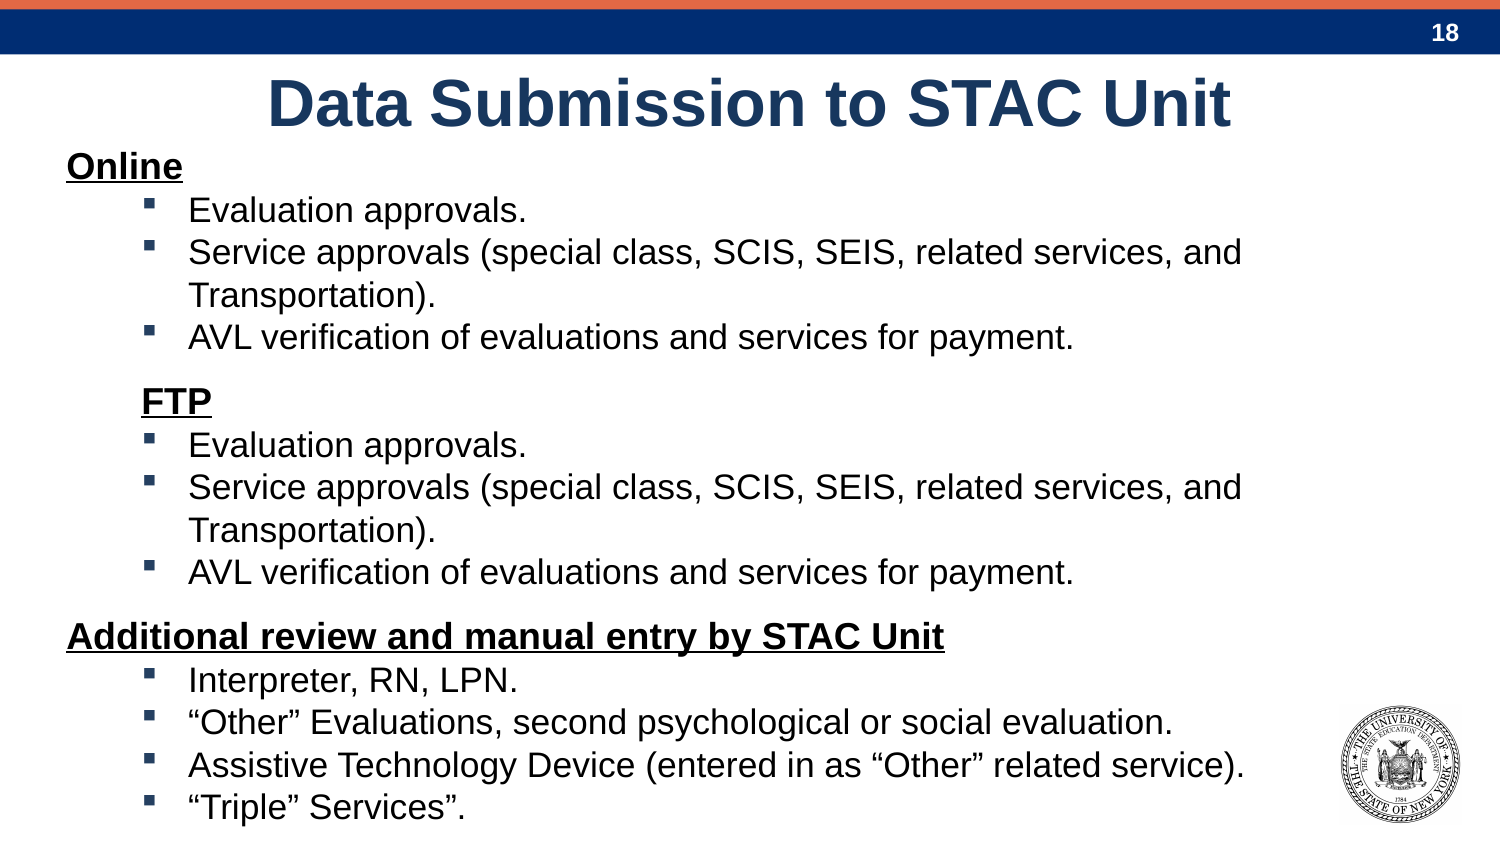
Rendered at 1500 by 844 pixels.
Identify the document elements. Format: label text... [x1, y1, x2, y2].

picture [1452, 704, 1462, 825]
title Data Submission to STAC Unit [37, 34, 1463, 210]
text_box Online Evaluation approvals. Service approvals (special class, SCIS, SEIS, related services, and Transportation). AVL verification of evaluations and services for payment. FTP Evaluation approvals. Service approvals (special class, SCIS, SEIS, related services, and Transportation). AVL verification of evaluations and services for payment. Additional review and manual entry by STAC Unit Interpreter, RN, LPN. “Other” Evaluations, second psychological or social evaluation. Assistive Technology Device (entered in as “Other” related service). “Triple” Services”. [51, 134, 1452, 835]
